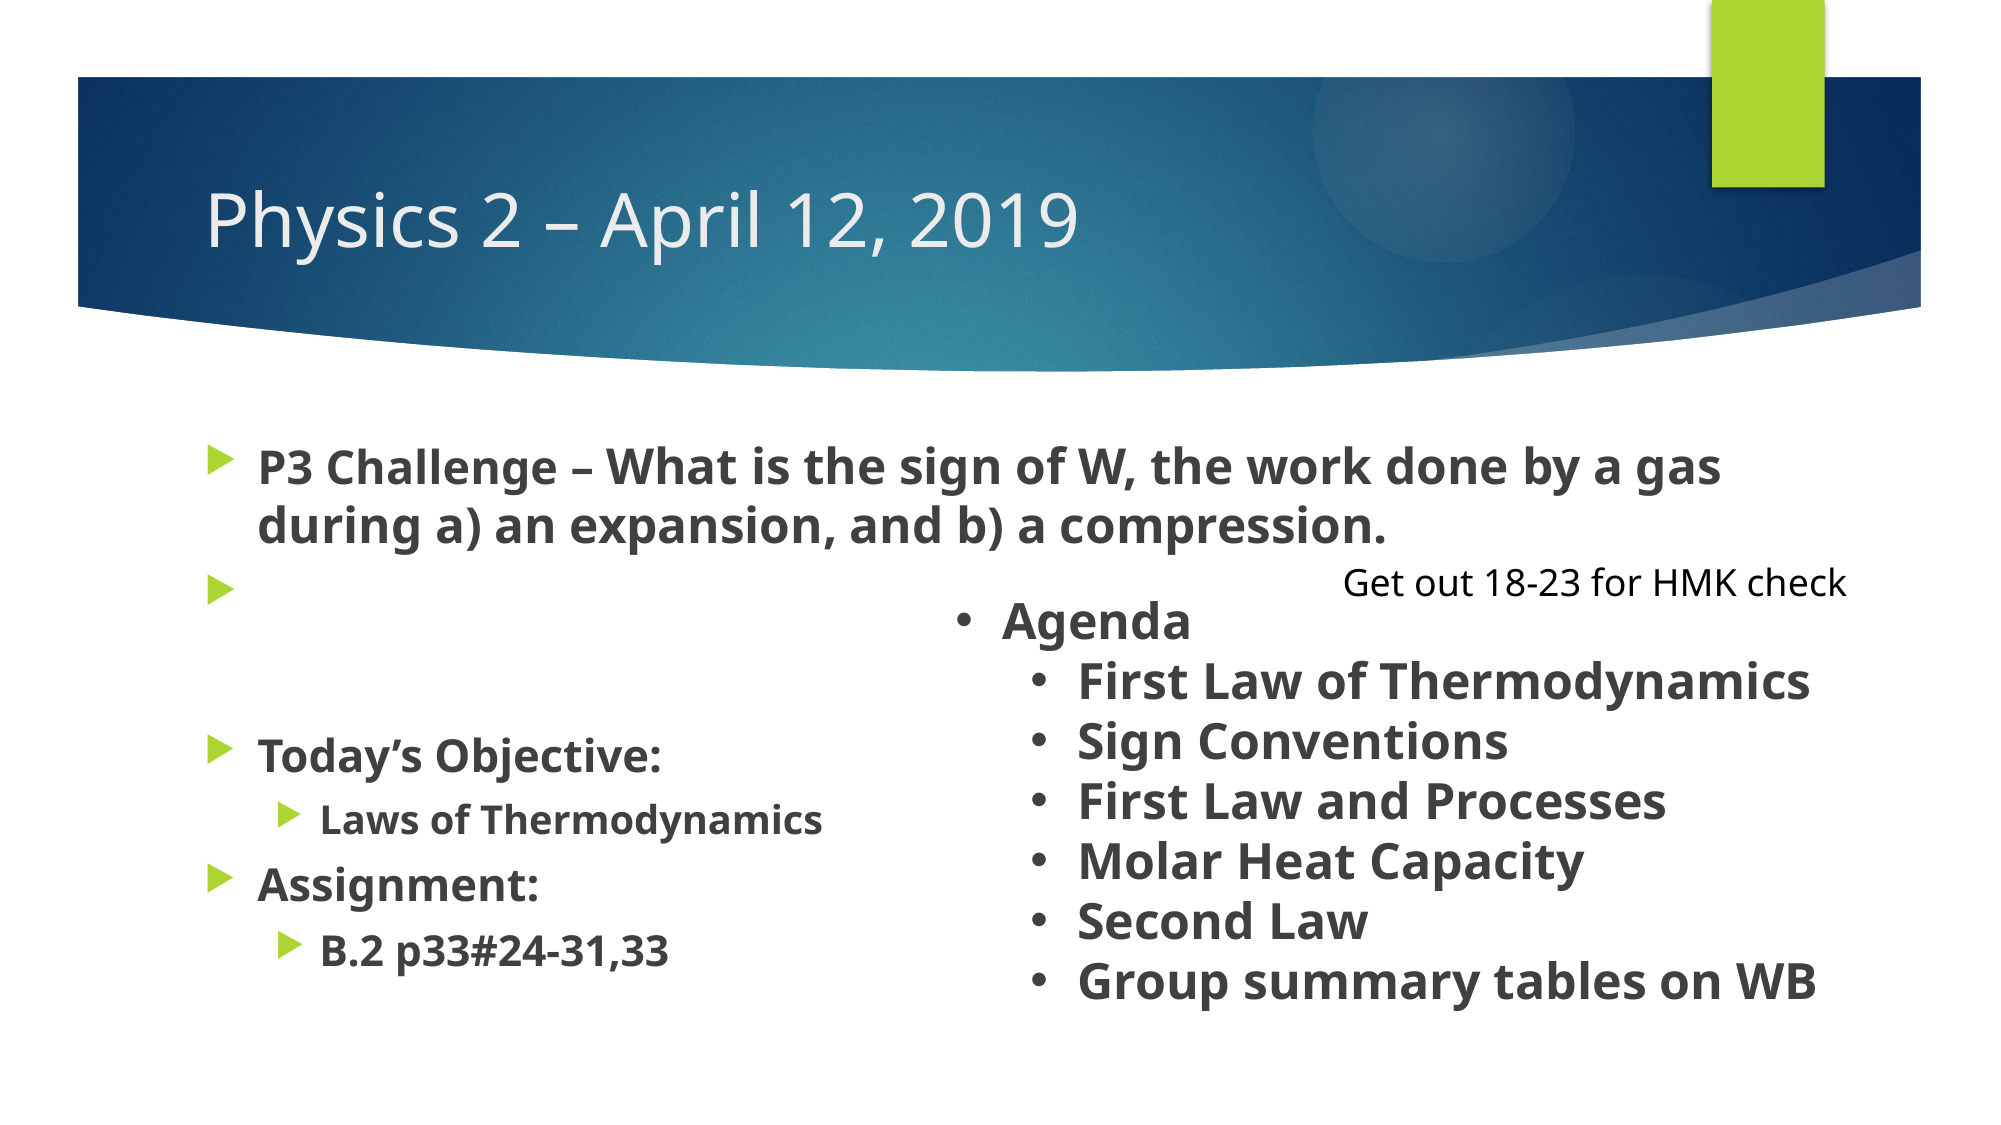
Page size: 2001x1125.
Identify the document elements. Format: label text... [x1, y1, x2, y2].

title Physics 2 – April 12, 2019 [189, 159, 1627, 276]
text_box Agenda First Law of Thermodynamics Sign Conventions First Law and Processes Molar Heat Capacity Second Law Group summary tables on WB [940, 582, 1863, 1077]
list P3 Challenge – What is the sign of W, the work done by a gas during a) an expansion, and b) a compression. Today’s Objective: Laws of Thermodynamics Assignment: B.2 p33#24-31,33 [189, 427, 1746, 988]
text_box Get out 18-23 for HMK check [1327, 551, 1863, 612]
